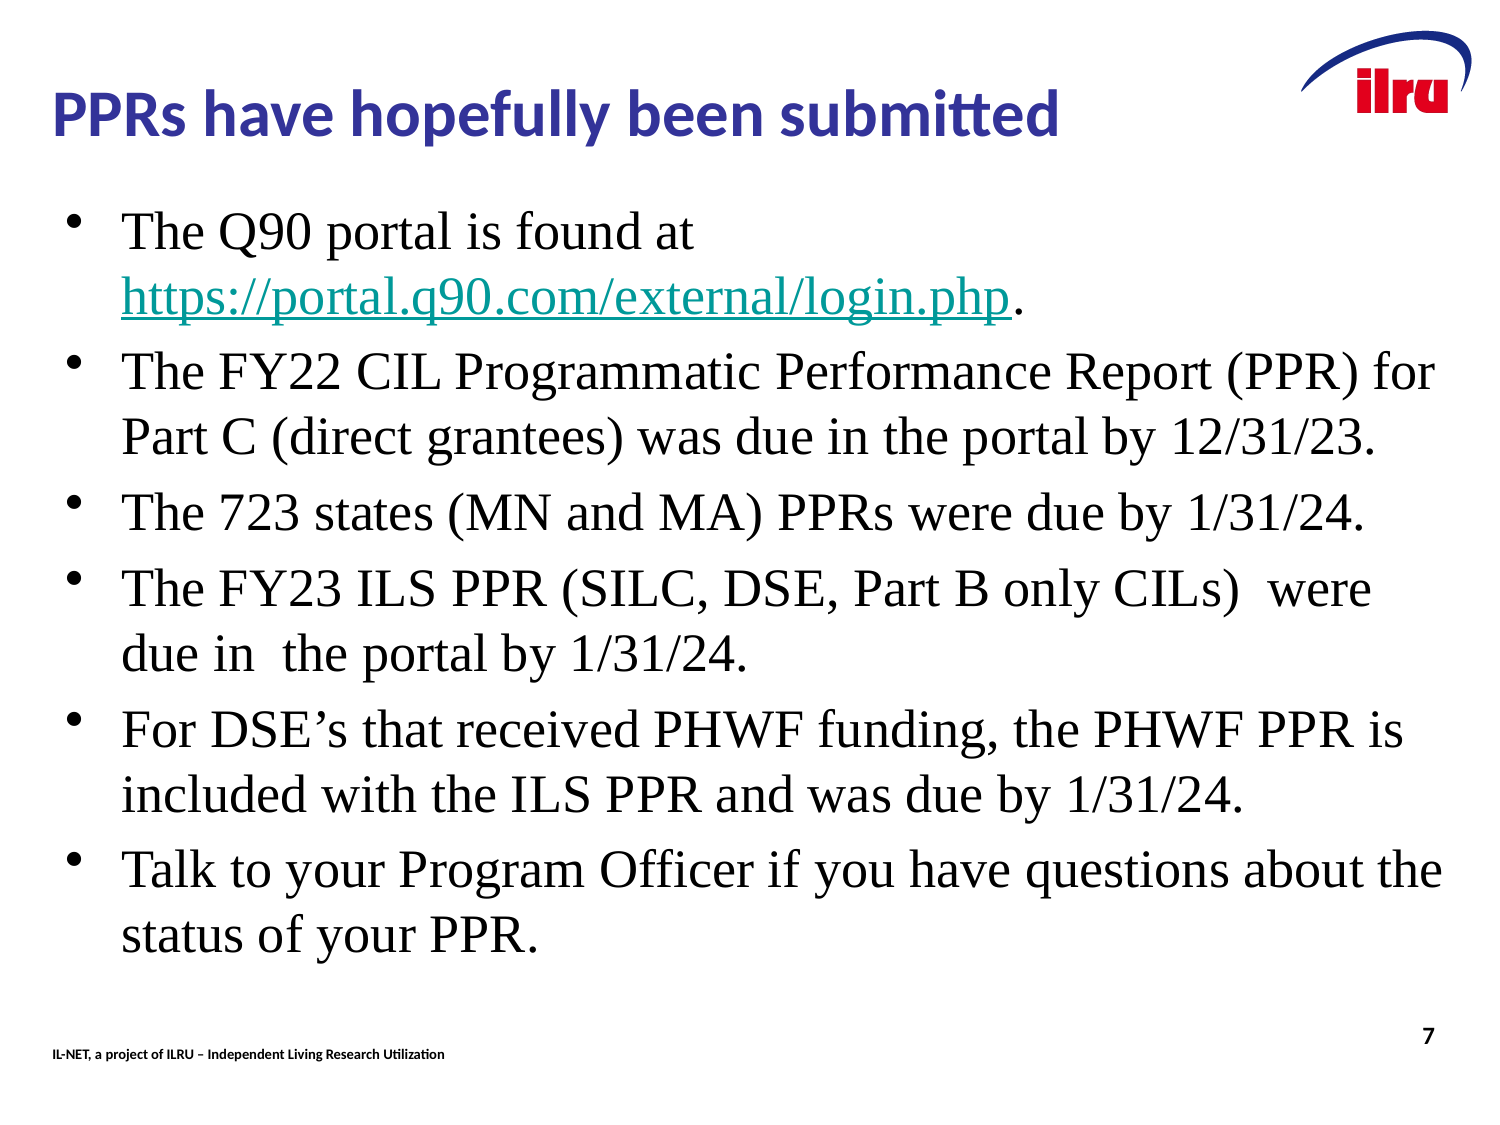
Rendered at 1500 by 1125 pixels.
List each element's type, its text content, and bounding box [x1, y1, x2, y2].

title PPRs have hopefully been submitted [37, 44, 1301, 176]
list The Q90 portal is found at https://portal.q90.com/external/login.php. The FY22 CIL Programmatic Performance Report (PPR) for Part C (direct grantees) was due in the portal by 12/31/23. The 723 states (MN and MA) PPRs were due by 1/31/24. The FY23 ILS PPR (SILC, DSE, Part B only CILs) were due in the portal by 1/31/24. For DSE’s that received PHWF funding, the PHWF PPR is included with the ILS PPR and was due by 1/31/24. Talk to your Program Officer if you have questions about the status of your PPR. [49, 187, 1463, 1013]
picture [1299, 20, 1479, 124]
slide_number 7 [1062, 1012, 1451, 1053]
